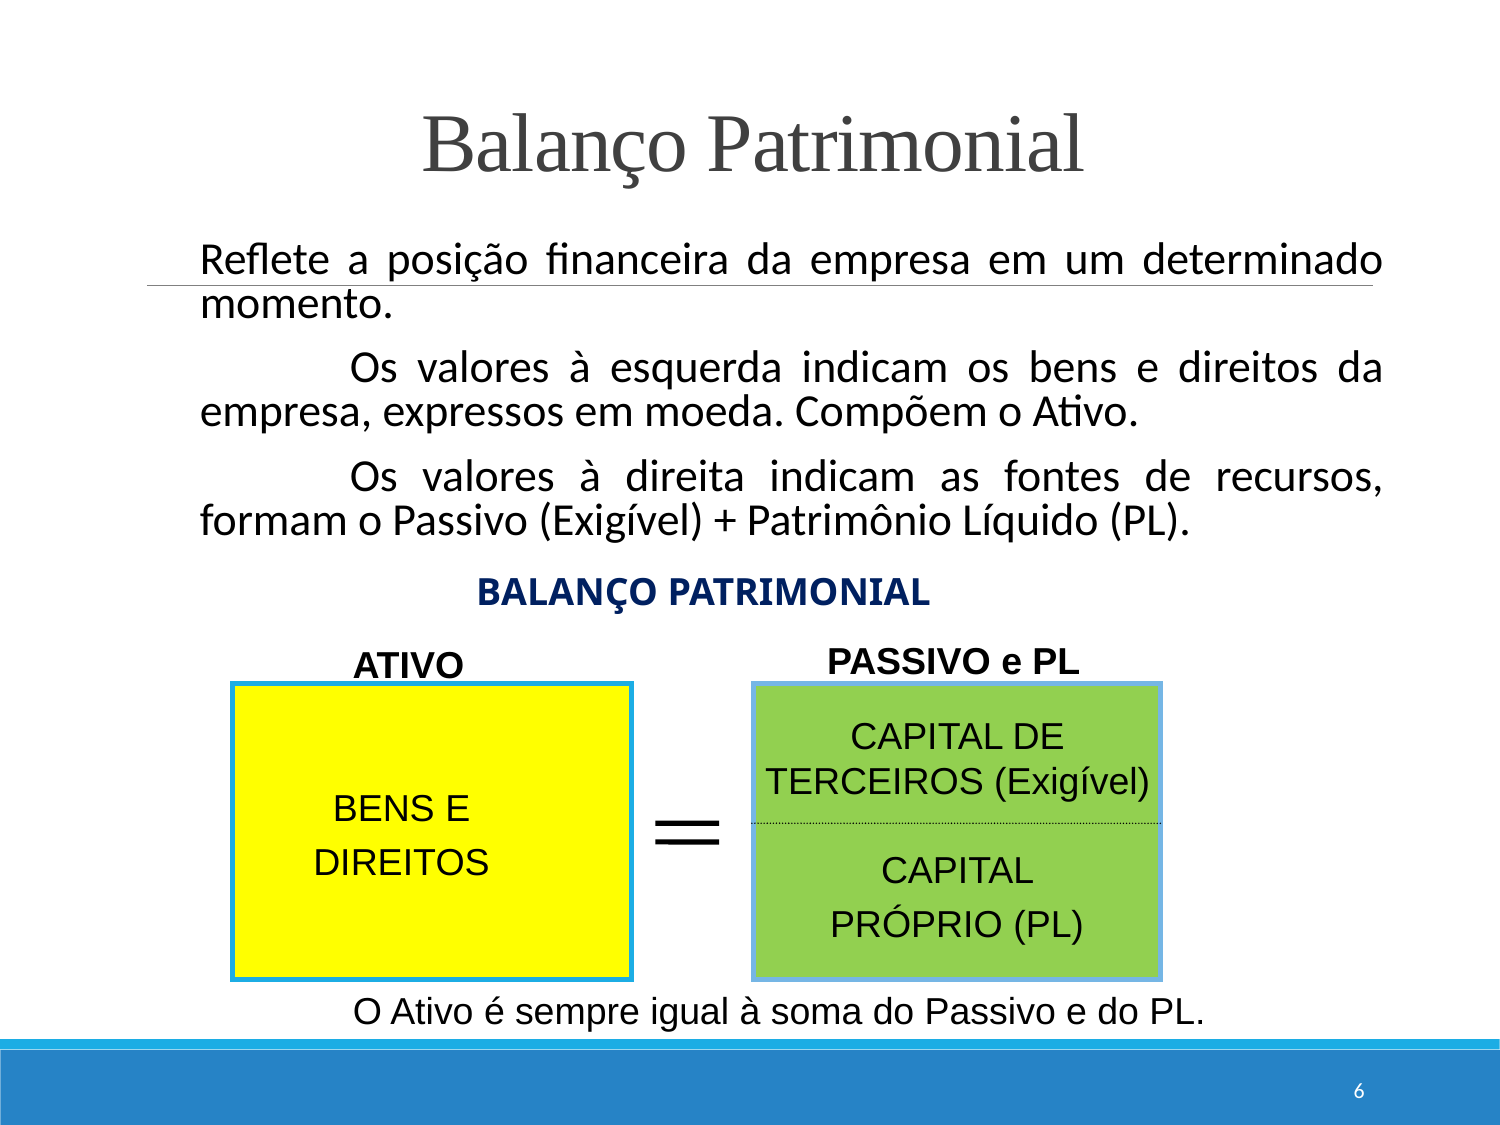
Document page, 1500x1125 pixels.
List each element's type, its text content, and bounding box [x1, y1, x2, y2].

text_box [99, 577, 1460, 1038]
slide_number 6 [1218, 1059, 1380, 1120]
title Balanço Patrimonial [135, 47, 1373, 197]
text_box Reflete a posição financeira da empresa em um determinado momento. Os valores à esquerda indicam os bens e direitos da empresa, expressos em moeda. Compõem o Ativo. Os valores à direita indicam as fontes de recursos, formam o Passivo (Exigível) + Patrimônio Líquido (PL). [147, 231, 1400, 552]
